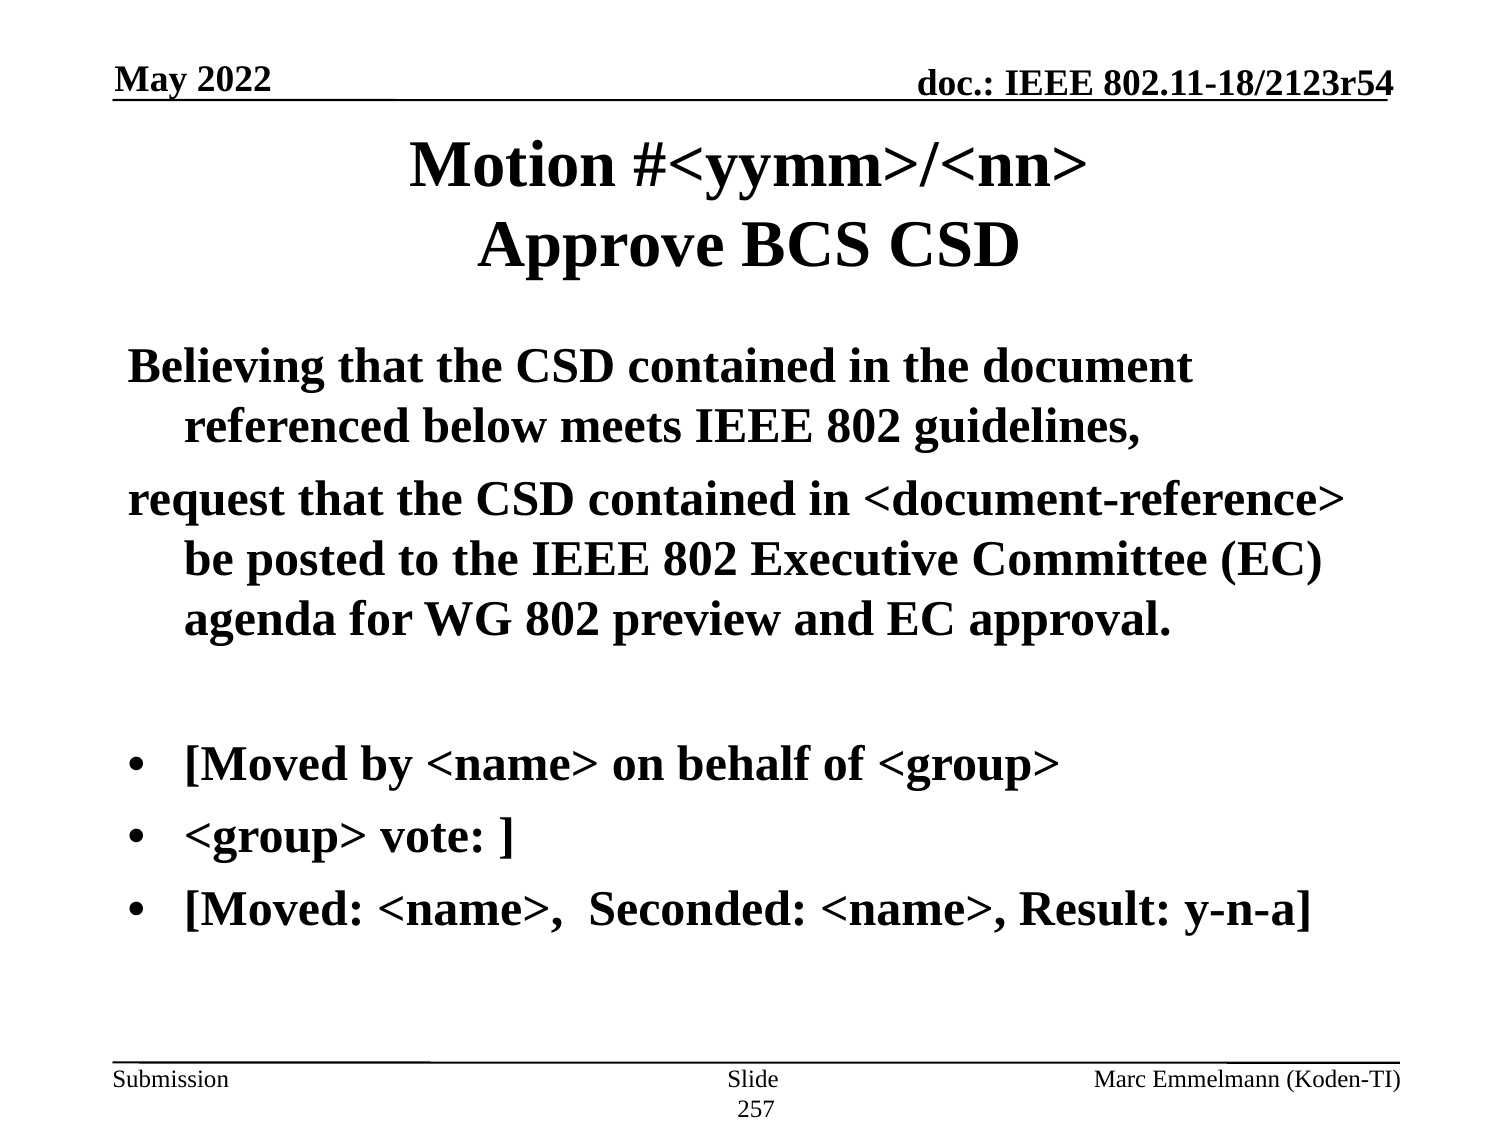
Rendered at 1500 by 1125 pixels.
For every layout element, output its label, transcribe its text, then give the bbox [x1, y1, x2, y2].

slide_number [114, 54, 423, 100]
footer Marc Emmelmann (Koden-TI) [878, 1061, 1402, 1093]
title Motion #<yymm>/<nn> Approve BCS CSD [112, 112, 1388, 288]
list Believing that the CSD contained in the document referenced below meets IEEE 802 guidelines, request that the CSD contained in <document-reference> be posted to the IEEE 802 Executive Committee (EC) agenda for WG 802 preview and EC approval. • [Moved by <name> on behalf of <group> • <group> vote: ] • [Moved: <name>, Seconded: <name>, Result: y-n-a] [112, 324, 1388, 1000]
slide_number Slide 257 [712, 1061, 800, 1123]
